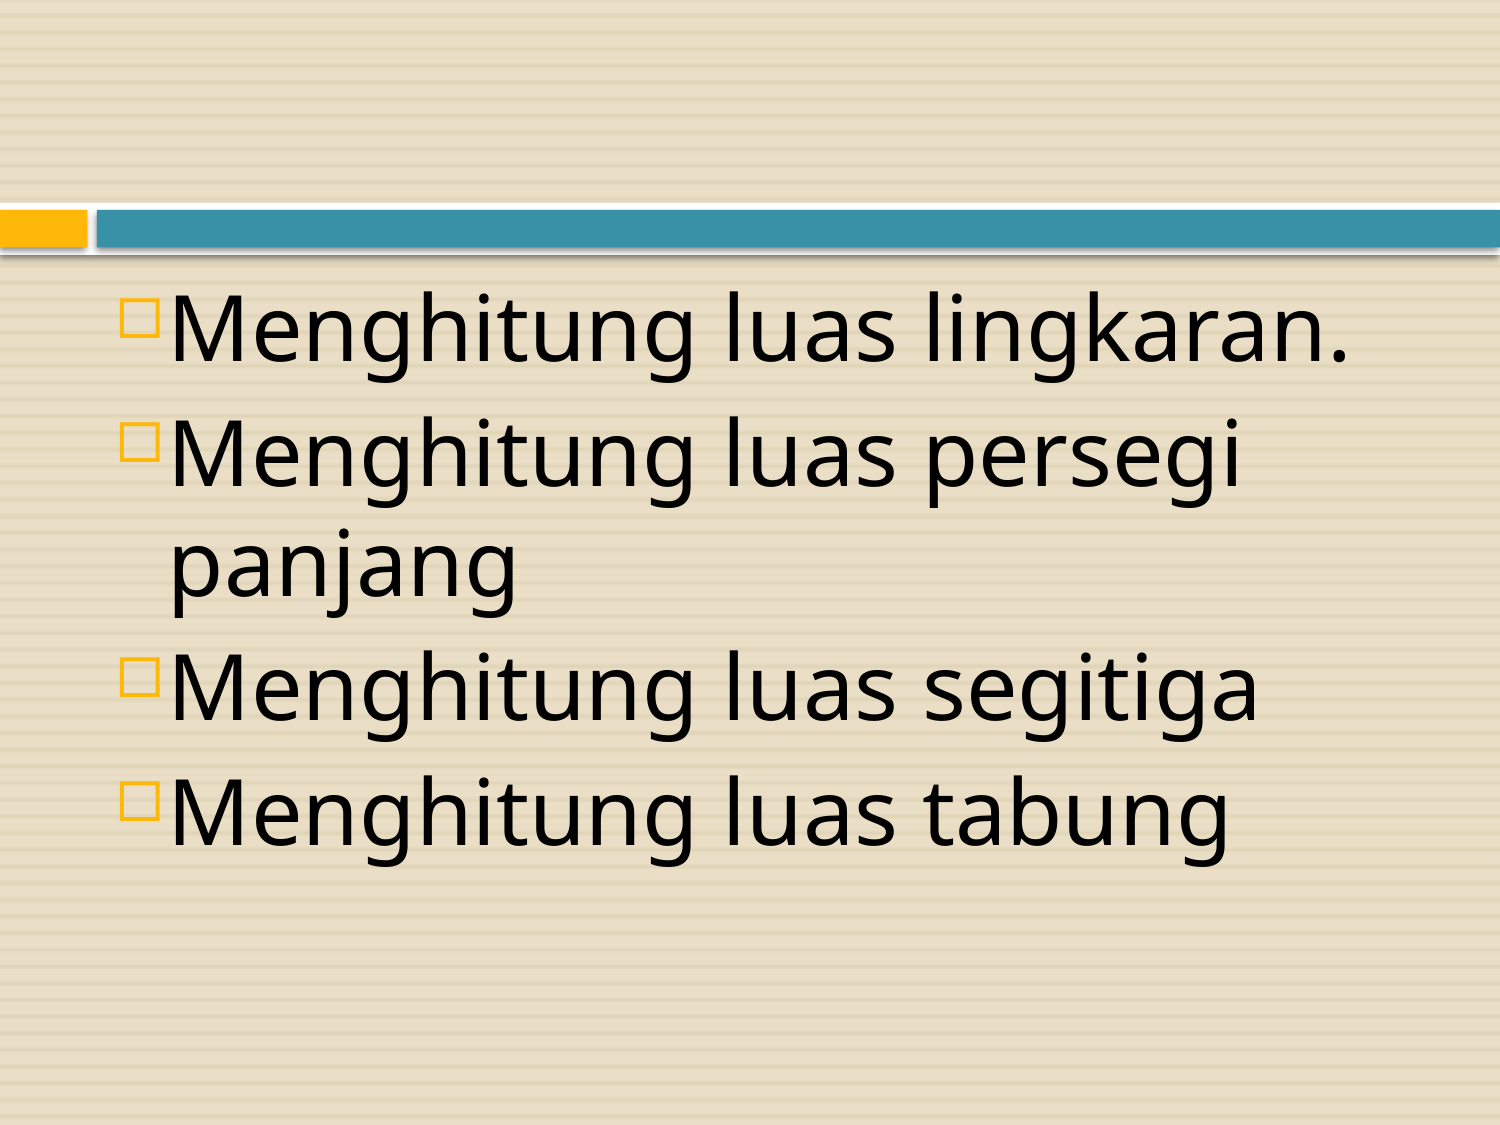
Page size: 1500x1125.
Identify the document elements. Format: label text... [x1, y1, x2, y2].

picture [0, 255, 1500, 1125]
picture [0, 0, 1500, 202]
list Menghitung luas lingkaran. Menghitung luas persegi panjang Menghitung luas segitiga Menghitung luas tabung [100, 262, 1438, 1000]
